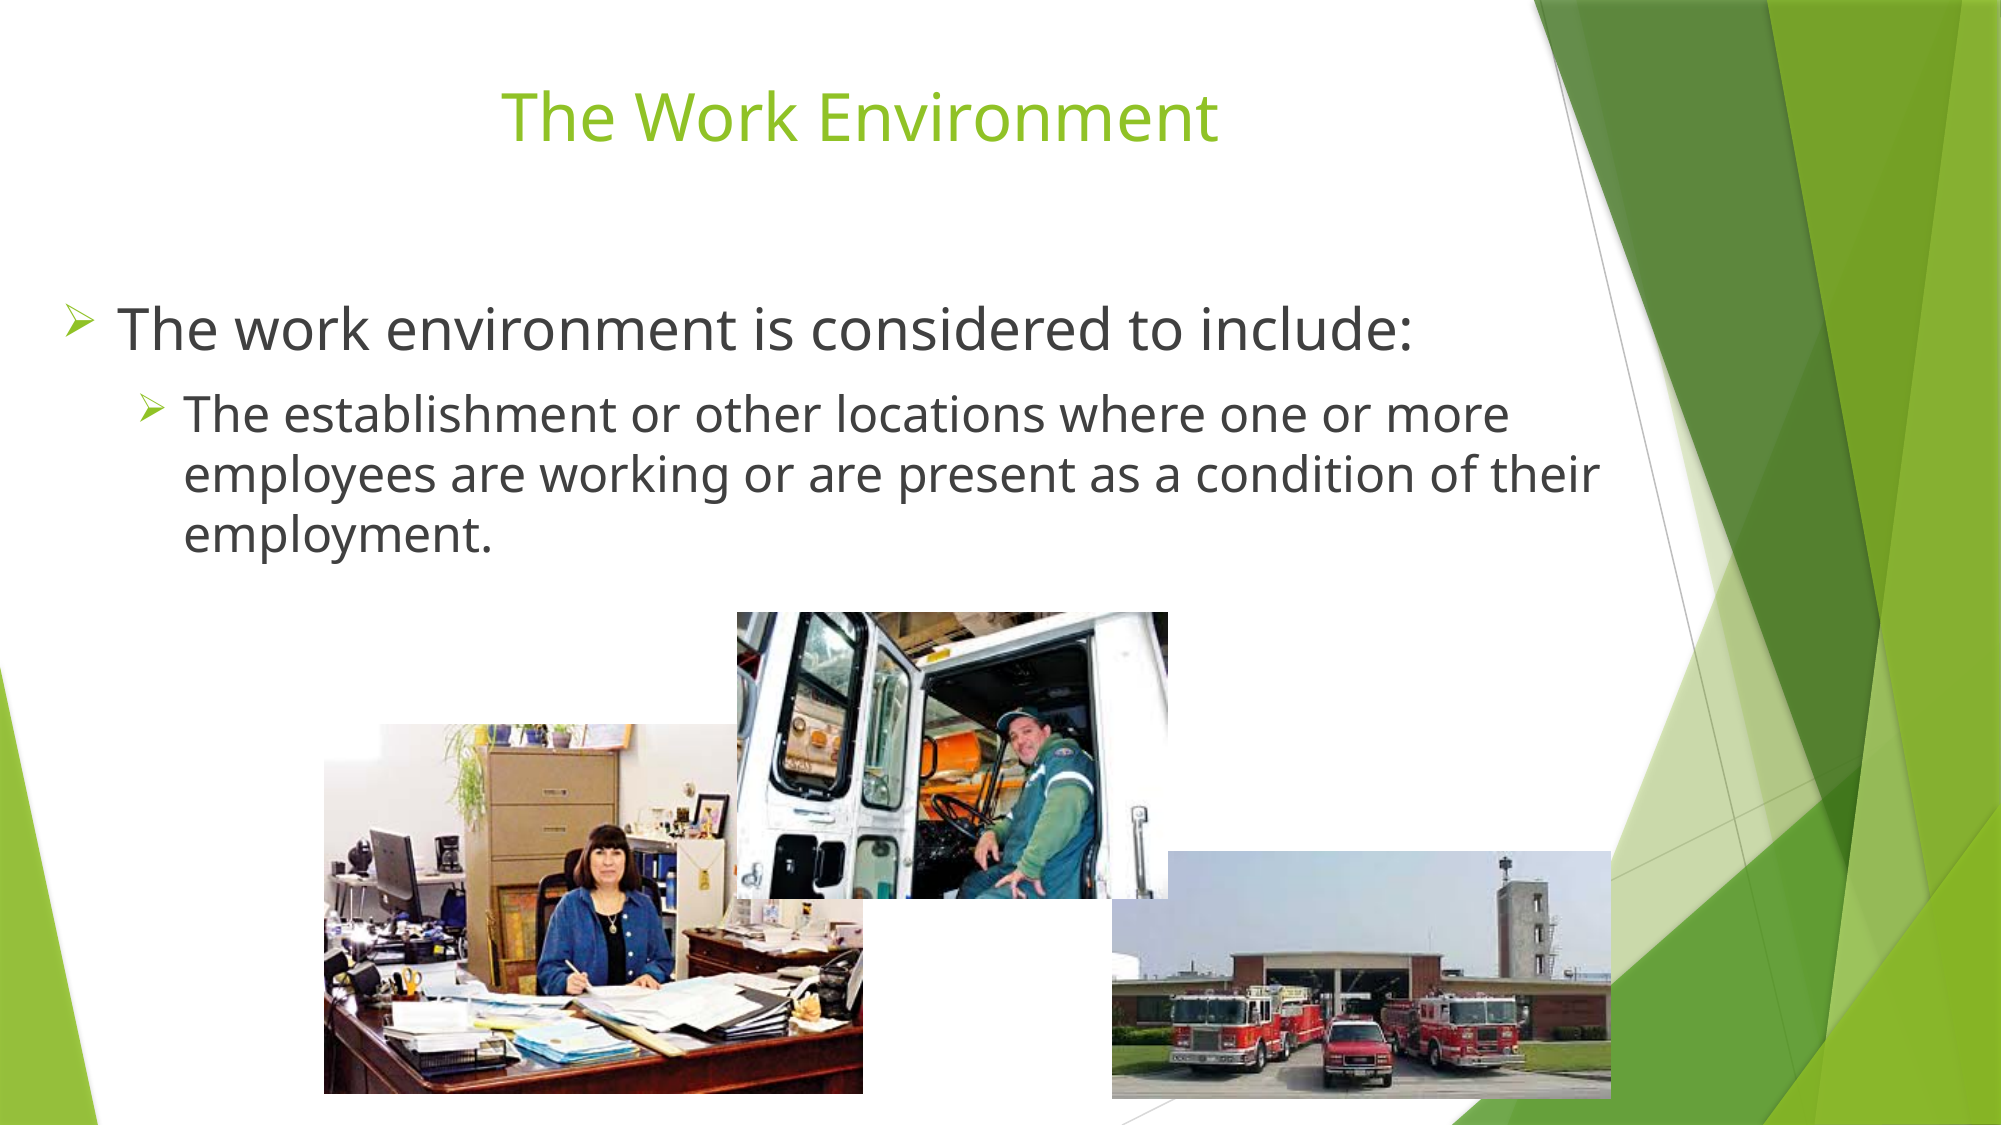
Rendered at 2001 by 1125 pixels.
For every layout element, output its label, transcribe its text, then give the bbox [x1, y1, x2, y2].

title The Work Environment [46, 67, 1675, 284]
list The work environment is considered to include: The establishment or other locations where one or more employees are working or are present as a condition of their employment. [46, 284, 1675, 694]
picture [324, 611, 1612, 1099]
